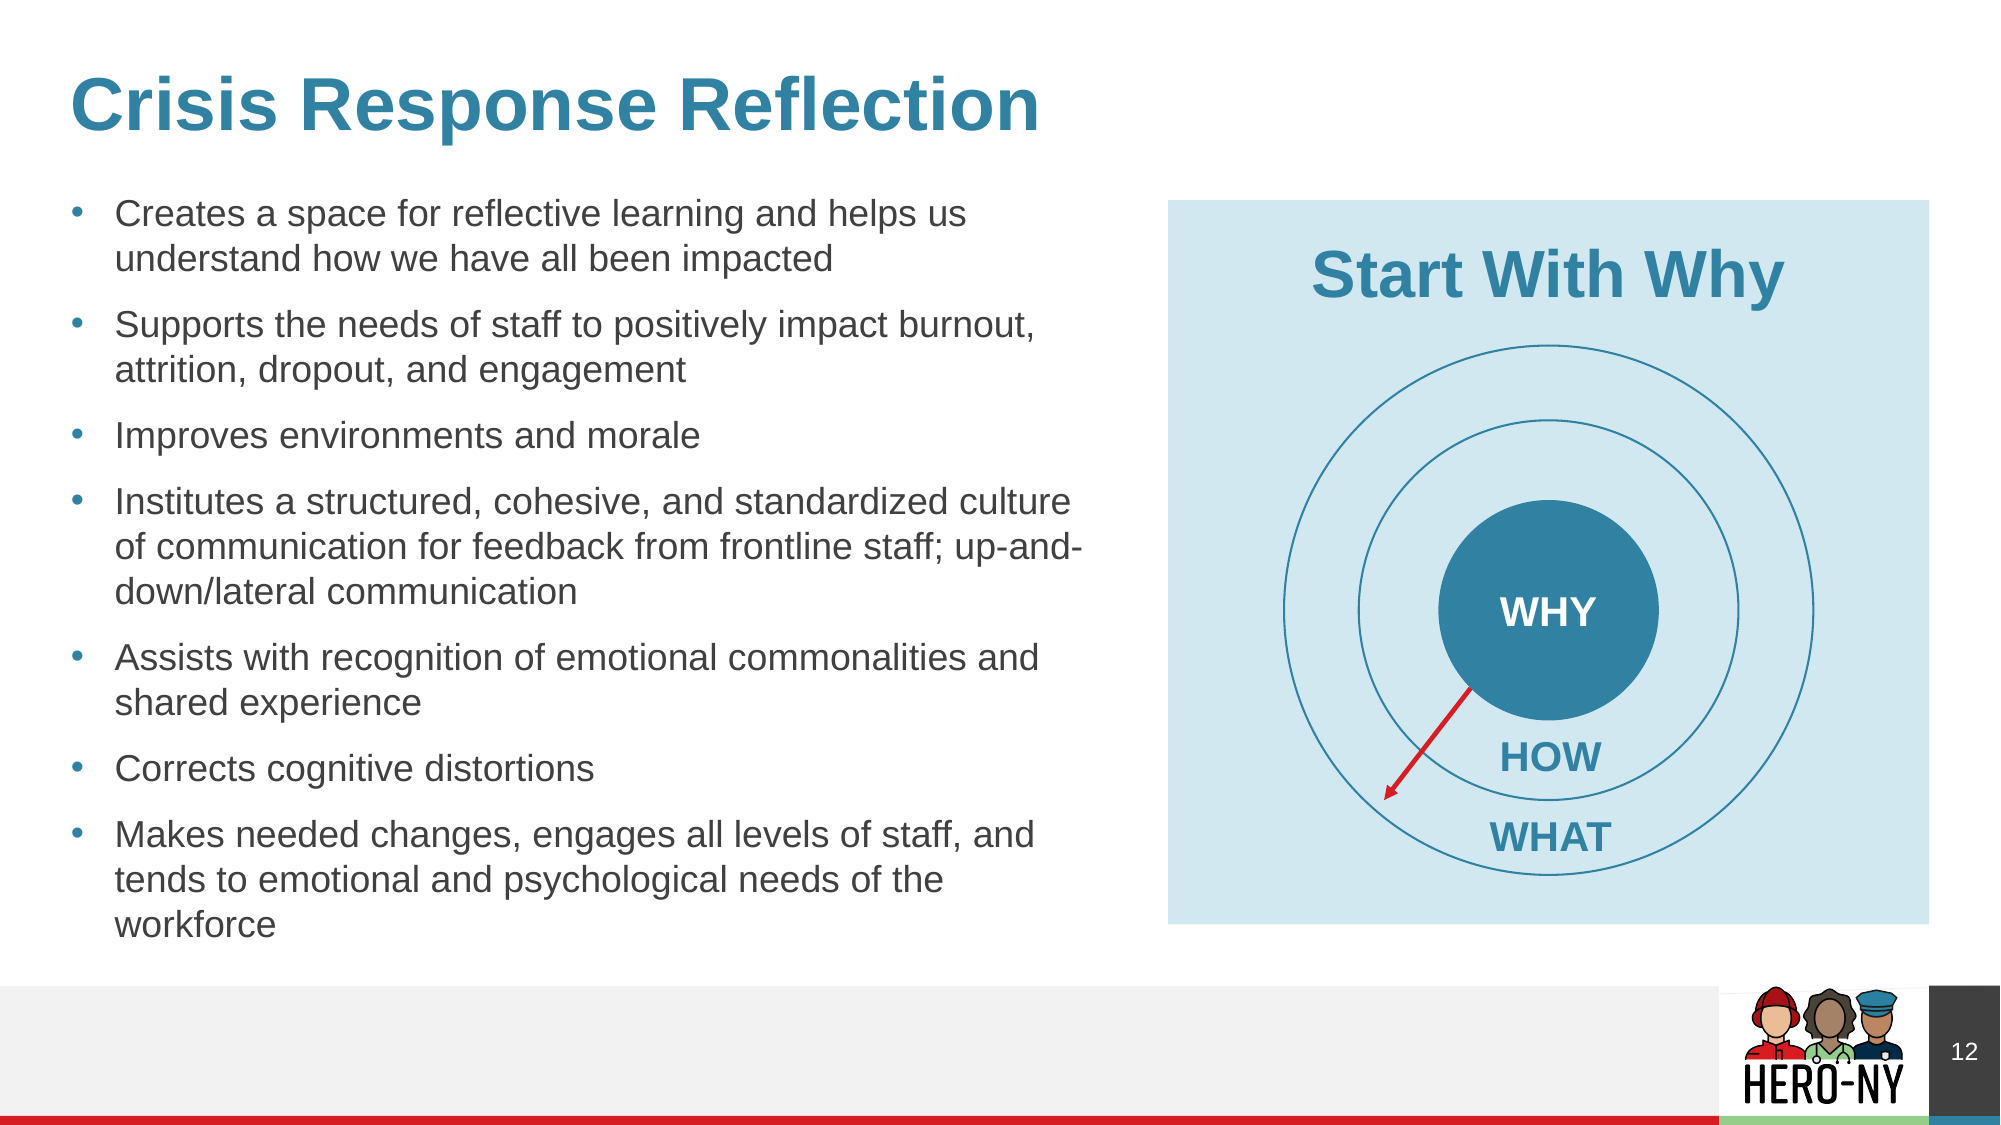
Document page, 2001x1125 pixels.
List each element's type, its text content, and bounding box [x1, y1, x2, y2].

text_box Start With Why [1168, 222, 1930, 318]
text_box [1384, 688, 1471, 801]
list Creates a space for reflective learning and helps us understand how we have all been impacted Supports the needs of staff to positively impact burnout, attrition, dropout, and engagement Improves environments and morale Institutes a structured, cohesive, and standardized culture of communication for feedback from frontline staff; up-and-down/lateral communication Assists with recognition of emotional commonalities and shared experience Corrects cognitive distortions Makes needed changes, engages all levels of staff, and tends to emotional and psychological needs of the workforce [70, 189, 1094, 914]
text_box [1284, 345, 1814, 875]
title Crisis Response Reflection [70, 70, 1930, 142]
picture [1743, 985, 1905, 1105]
slide_number 12 [1929, 985, 2000, 1116]
text_box [1167, 199, 1930, 925]
